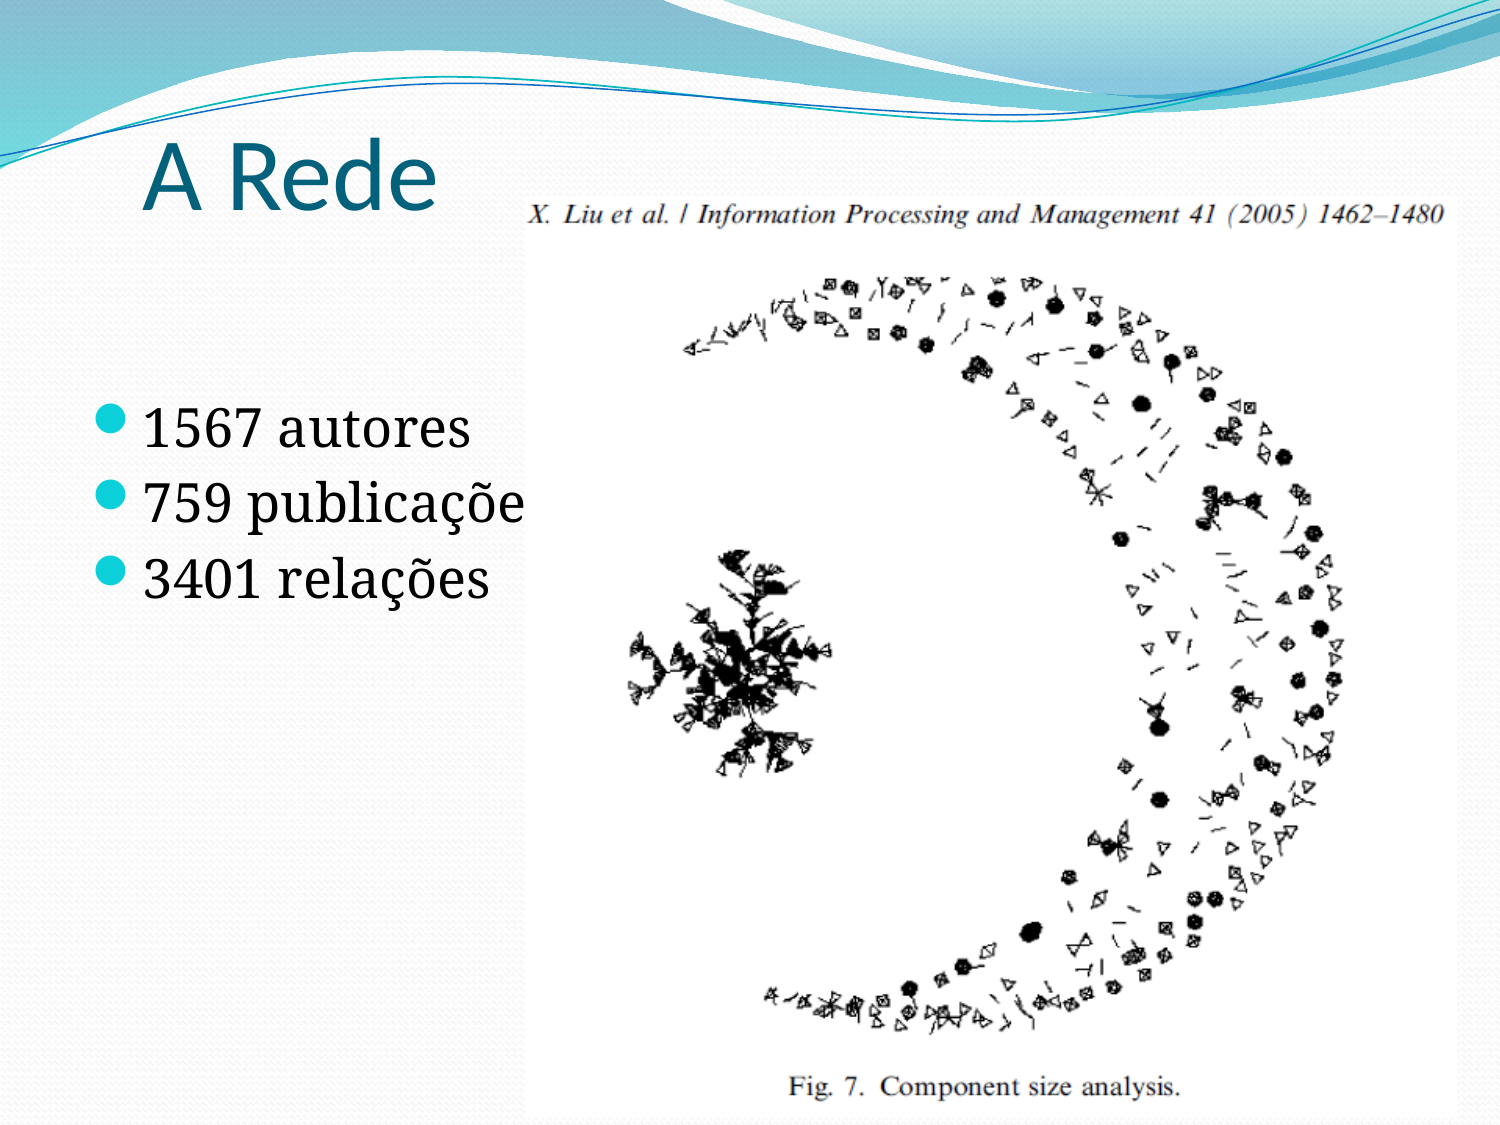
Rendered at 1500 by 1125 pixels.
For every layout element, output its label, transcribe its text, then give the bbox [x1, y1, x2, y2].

list 1567 autores 759 publicações 3401 relações [76, 385, 518, 1012]
picture [525, 195, 1458, 1118]
title A Rede [142, 44, 1211, 232]
